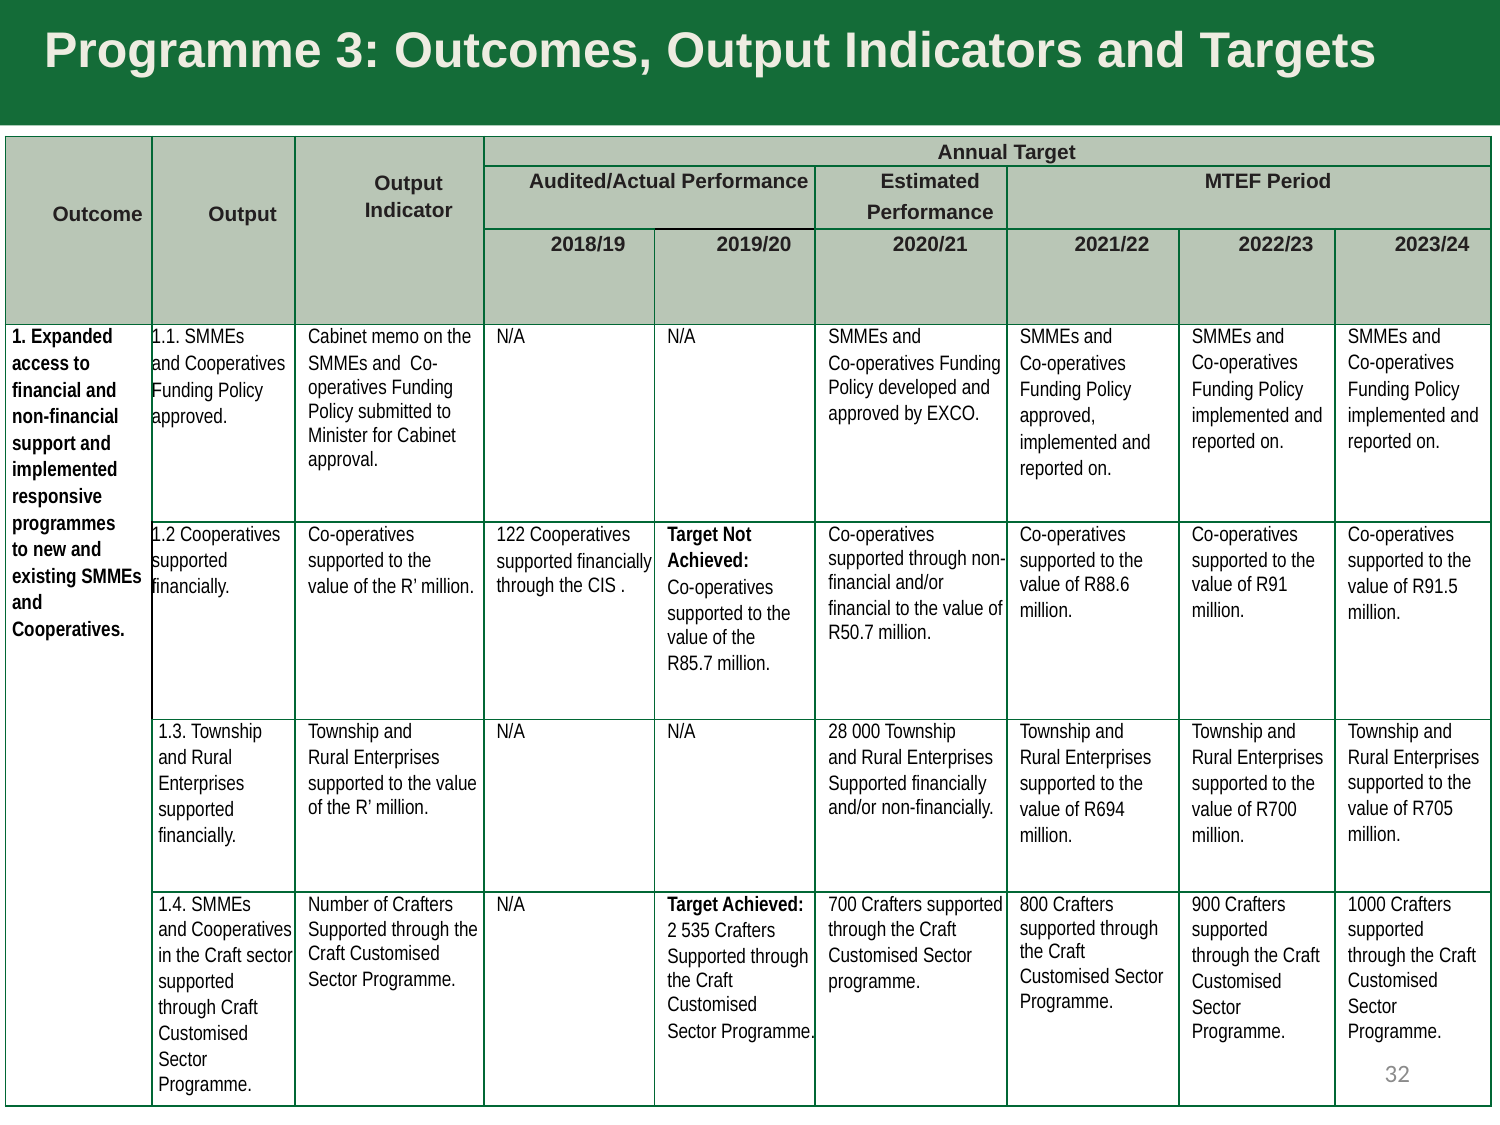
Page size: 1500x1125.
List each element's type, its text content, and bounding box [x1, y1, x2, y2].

table_cell Co-operatives supported to the value of R91.5 million. [1336, 523, 1490, 719]
table_cell Co-operatives supported through non-financial and/or financial to the value of R50.7 million. [816, 523, 1006, 719]
table_cell 1.4. SMMEs and Cooperatives in the Craft sector supported through Craft Customised Sector Programme. [153, 893, 294, 1105]
table_header Outcome [6, 137, 151, 324]
table_cell Target Achieved: 2 535 Crafters Supported through the Craft Customised Sector Programme. [655, 893, 814, 1105]
table_cell 700 Crafters supported through the Craft Customised Sector programme. [816, 893, 1006, 1105]
table_cell 2023/24 [1336, 230, 1490, 324]
table_cell Township and Rural Enterprises supported to the value of the R’ million. [296, 720, 483, 891]
table_cell SMMEs and Co-operatives Funding Policy implemented and reported on. [1336, 325, 1490, 521]
table_cell Co-operatives supported to the value of R91 million. [1180, 523, 1334, 719]
table_cell N/A [655, 325, 814, 521]
table_cell 2021/22 [1008, 230, 1178, 324]
table_header Annual Target [485, 137, 1490, 165]
table_cell Co-operatives supported to the value of the R’ million. [296, 523, 483, 719]
table_cell Township and Rural Enterprises supported to the value of R694 million. [1008, 720, 1178, 891]
text_box [0, 0, 1500, 126]
table_cell Township and Rural Enterprises supported to the value of R700 million. [1180, 720, 1334, 891]
table_cell 1.2 Cooperatives supported financially. [153, 523, 294, 719]
table_cell Township and Rural Enterprises supported to the value of R705 million. [1336, 720, 1490, 891]
table_cell Estimated Performance [816, 167, 1006, 228]
table_cell Co-operatives supported to the value of R88.6 million. [1008, 523, 1178, 719]
table_cell 2020/21 [816, 230, 1006, 324]
table_cell Target Not Achieved: Co-operatives supported to the value of the R85.7 million. [655, 523, 814, 719]
table_cell SMMEs and Co-operatives Funding Policy implemented and reported on. [1180, 325, 1334, 521]
table_cell Number of Crafters Supported through the Craft Customised Sector Programme. [296, 893, 483, 1105]
table_cell 1000 Crafters supported through the Craft Customised Sector Programme. [1336, 893, 1490, 1105]
table_cell N/A [485, 325, 654, 521]
table_cell 122 Cooperatives supported financially through the CIS . [485, 523, 654, 719]
table_cell MTEF Period [1008, 167, 1490, 228]
table_cell N/A [485, 720, 654, 891]
table_cell Audited/Actual Performance [485, 167, 814, 228]
table_cell SMMEs and Co-operatives Funding Policy approved, implemented and reported on. [1008, 325, 1178, 521]
table_header Output [153, 137, 294, 324]
table_cell 1.1. SMMEs and Cooperatives Funding Policy approved. [153, 325, 294, 521]
table_cell 2018/19 [485, 230, 654, 324]
table_cell 2022/23 [1180, 230, 1334, 324]
table_cell Cabinet memo on the SMMEs and Co-operatives Funding Policy submitted to Minister for Cabinet approval. [296, 325, 483, 521]
table_cell 28 000 Township and Rural Enterprises Supported financially and/or non-financially. [816, 720, 1006, 891]
table_cell N/A [655, 720, 814, 891]
text_box Programme 3: Outcomes, Output Indicators and Targets [29, 9, 1493, 85]
table_cell 1.3. Township and Rural Enterprises supported financially. [153, 720, 294, 891]
table_cell 2019/20 [655, 230, 814, 324]
table_header Output Indicator [296, 137, 483, 324]
table_cell 1. Expanded access to financial and non-financial support and implemented responsive programmes to new and existing SMMEs and Cooperatives. [6, 325, 151, 1105]
table_cell 800 Crafters supported through the Craft Customised Sector Programme. [1008, 893, 1178, 1105]
table_cell N/A [485, 893, 654, 1105]
table_cell SMMEs and Co-operatives Funding Policy developed and approved by EXCO. [816, 325, 1006, 521]
table_cell 900 Crafters supported through the Craft Customised Sector Programme. [1180, 893, 1334, 1105]
